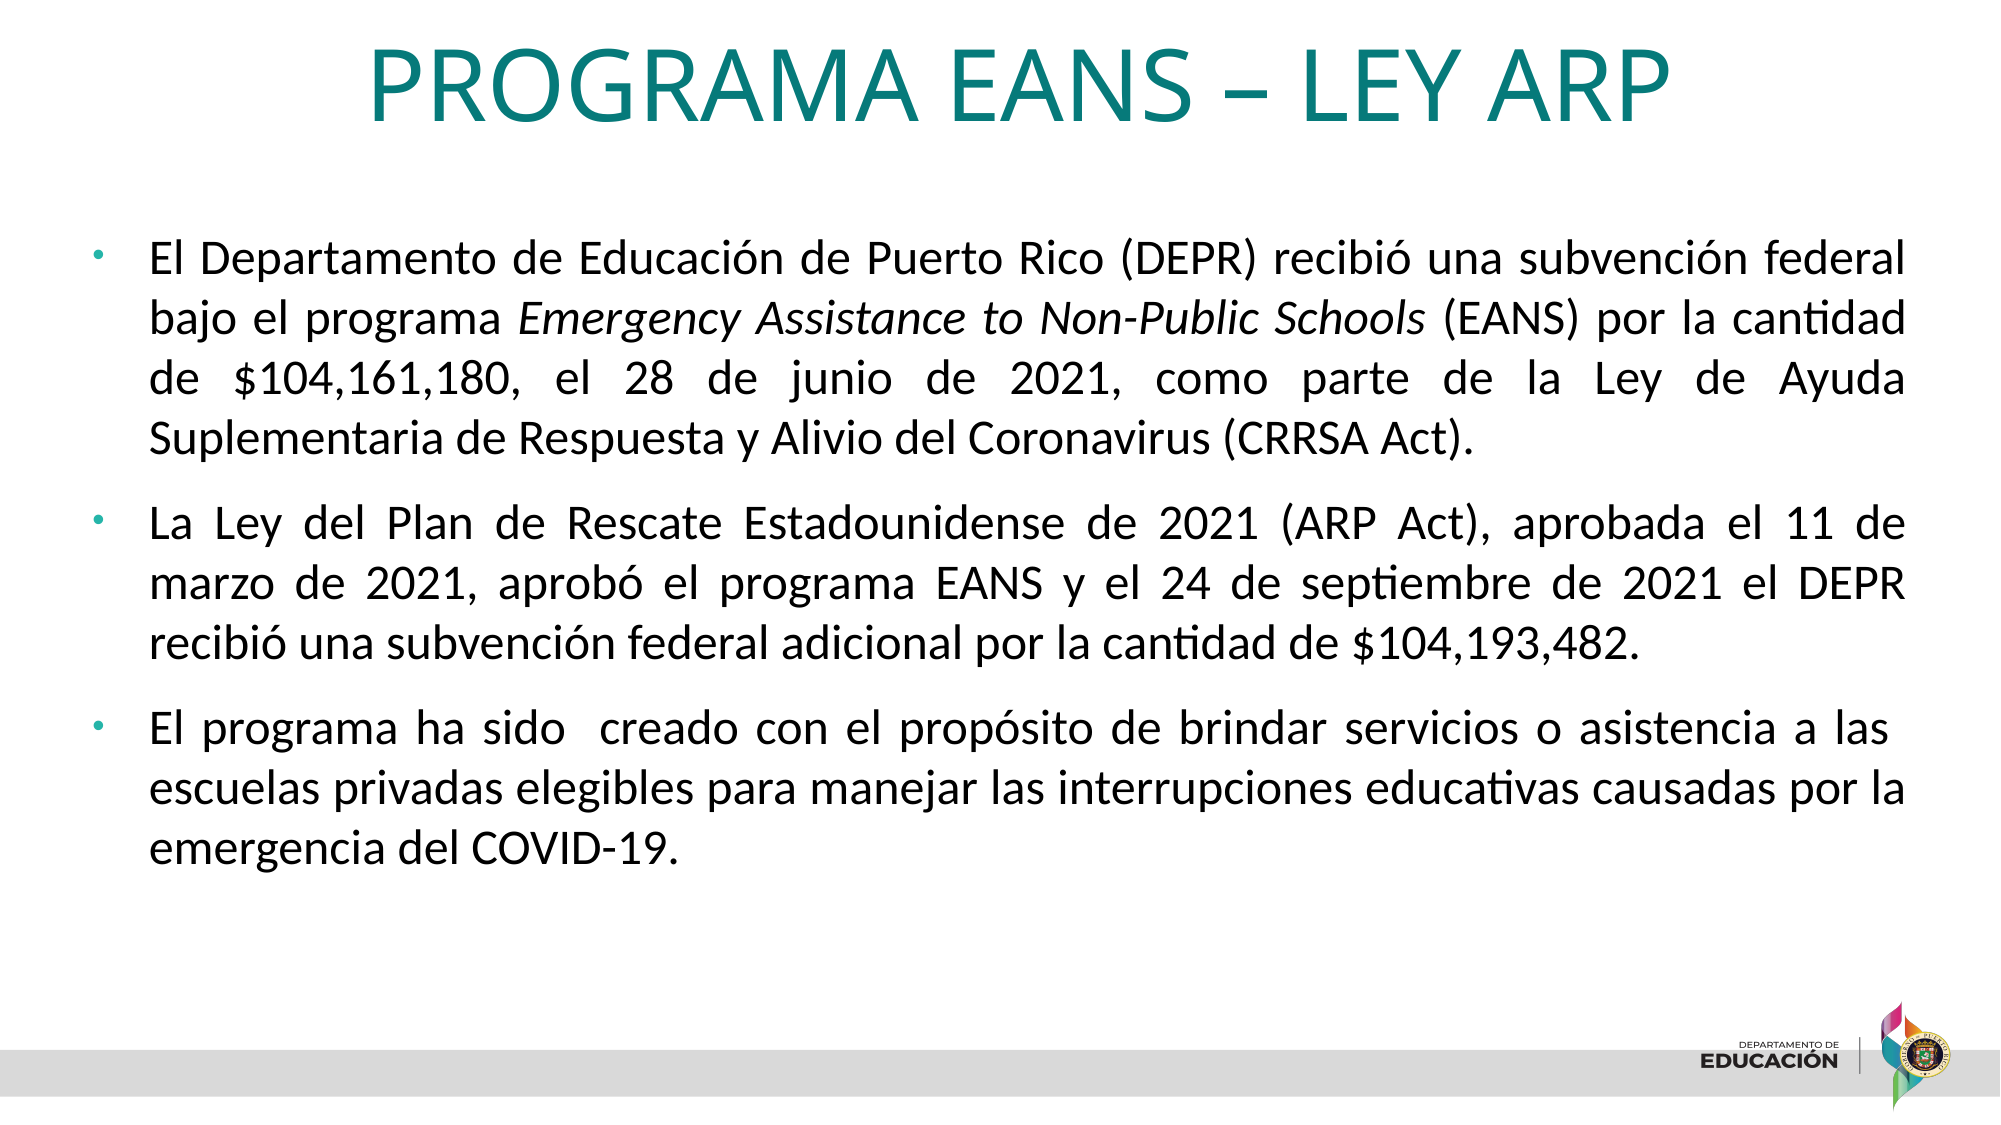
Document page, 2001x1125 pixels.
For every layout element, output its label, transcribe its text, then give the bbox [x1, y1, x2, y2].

text_box El Departamento de Educación de Puerto Rico (DEPR) recibió una subvención federal bajo el programa Emergency Assistance to Non-Public Schools (EANS) por la cantidad de $104,161,180, el 28 de junio de 2021, como parte de la Ley de Ayuda Suplementaria de Respuesta y Alivio del Coronavirus (CRRSA Act). La Ley del Plan de Rescate Estadounidense de 2021 (ARP Act), aprobada el 11 de marzo de 2021, aprobó el programa EANS y el 24 de septiembre de 2021 el DEPR recibió una subvención federal adicional por la cantidad de $104,193,482. El programa ha sido creado con el propósito de brindar servicios o asistencia a las escuelas privadas elegibles para manejar las interrupciones educativas causadas por la emergencia del COVID-19. [20, 142, 1923, 958]
text_box PROGRAMA EANS – LEY ARP [20, 14, 2000, 150]
text_box [1970, 1049, 2000, 1098]
text_box [0, 1049, 1685, 1098]
picture [1685, 988, 1970, 1125]
